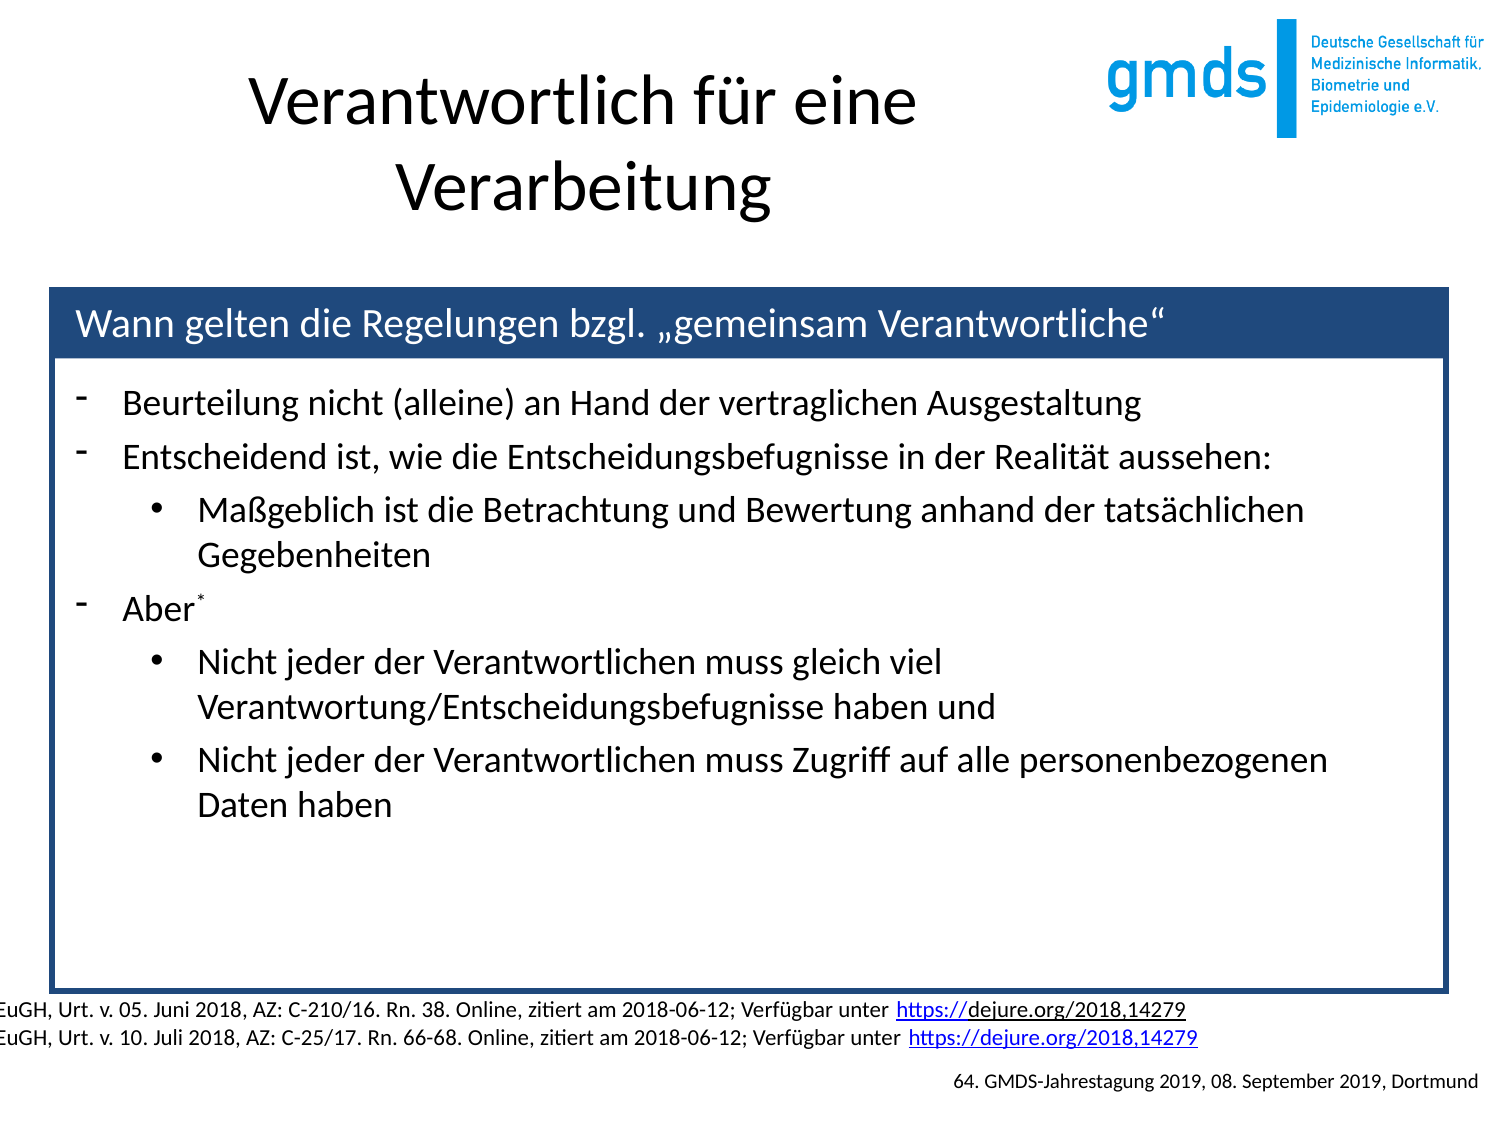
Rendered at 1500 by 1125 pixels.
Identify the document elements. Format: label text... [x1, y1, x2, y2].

text_box Beurteilung nicht (alleine) an Hand der vertraglichen Ausgestaltung Entscheidend ist, wie die Entscheidungsbefugnisse in der Realität aussehen: Maßgeblich ist die Betrachtung und Bewertung anhand der tatsächlichen Gegebenheiten Aber* Nicht jeder der Verantwortlichen muss gleich viel Verantwortung/Entscheidungsbefugnisse haben und Nicht jeder der Verantwortlichen muss Zugriff auf alle personenbezogenen Daten haben [51, 359, 1447, 992]
picture [1108, 19, 1276, 138]
picture [1116, 68, 1129, 89]
text_box Wann gelten die Regelungen bzgl. „gemeinsam Verantwortliche“ [51, 289, 1447, 359]
text_box 64. GMDS-Jahrestagung 2019, 08. September 2019, Dortmund [670, 1063, 1494, 1106]
picture [1297, 19, 1484, 138]
title Verantwortlich für eine Verarbeitung [75, 45, 1093, 233]
text_box * EuGH, Urt. v. 05. Juni 2018, AZ: C-210/16. Rn. 38. Online, zitiert am 2018-06-12; Verfügbar unter https://dejure.org/2018,14279 EuGH, Urt. v. 10. Juli 2018, AZ: C-25/17. Rn. 66-68. Online, zitiert am 2018-06-12; Verfügbar unter https://dejure.org/2018,14279 [0, 994, 1245, 1050]
